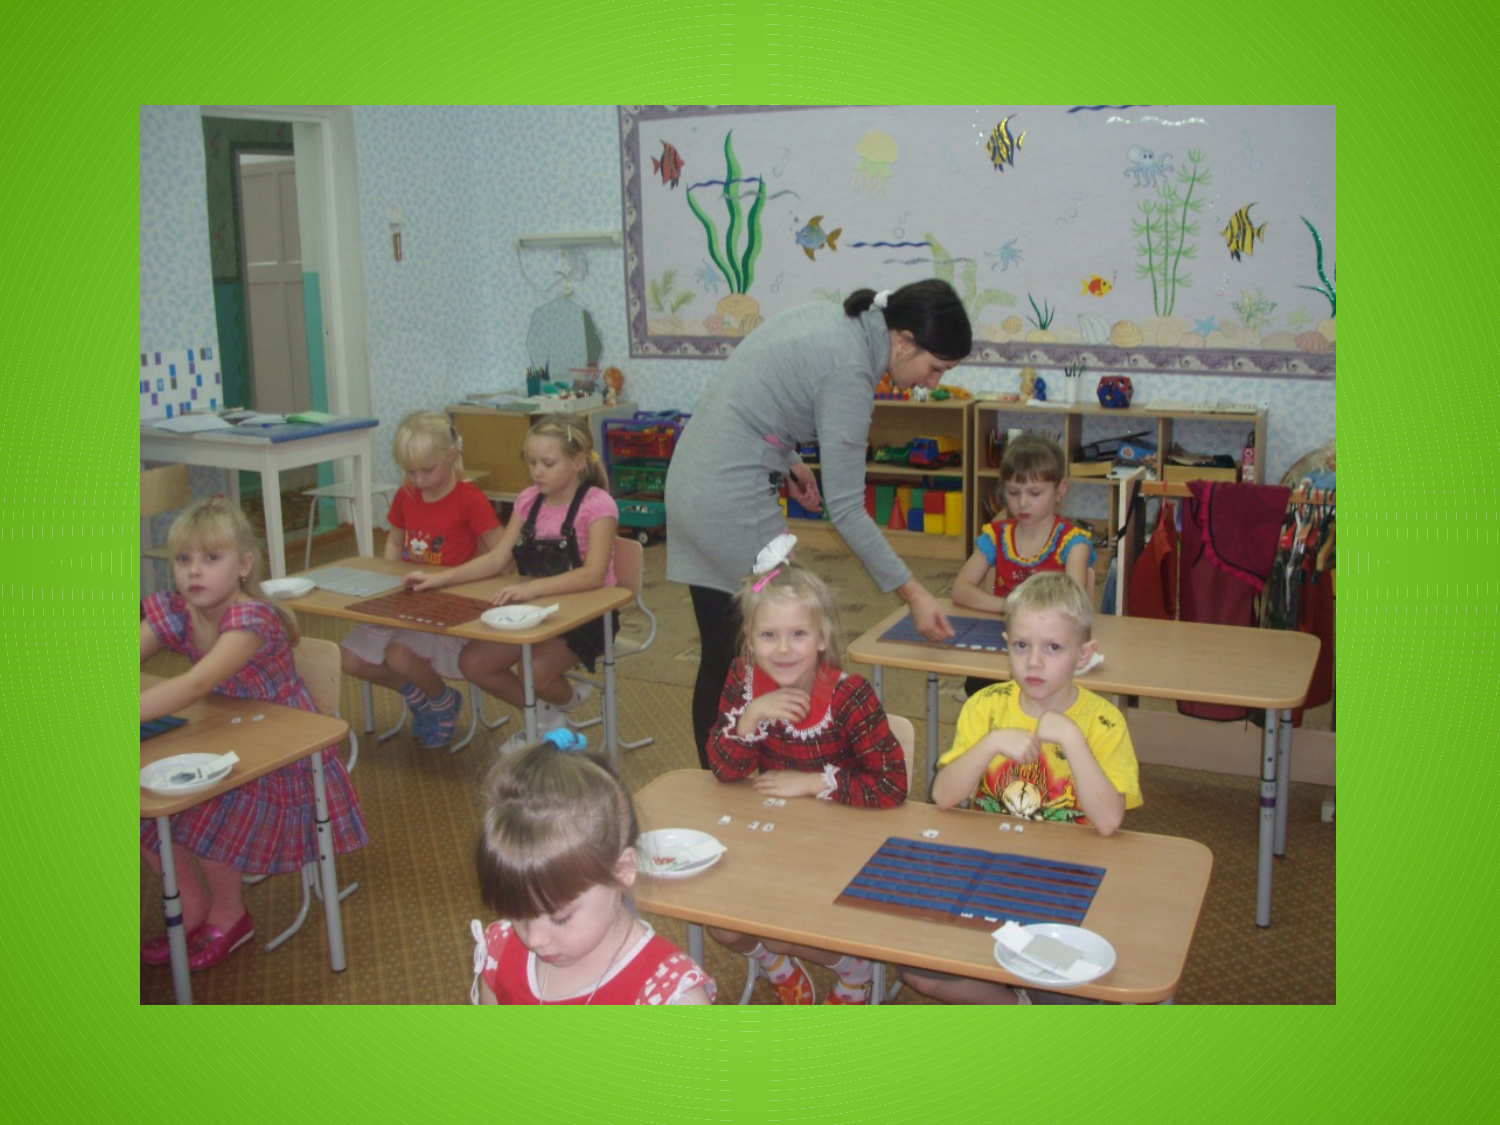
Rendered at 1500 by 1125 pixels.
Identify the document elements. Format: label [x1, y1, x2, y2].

list [140, 105, 1337, 1006]
